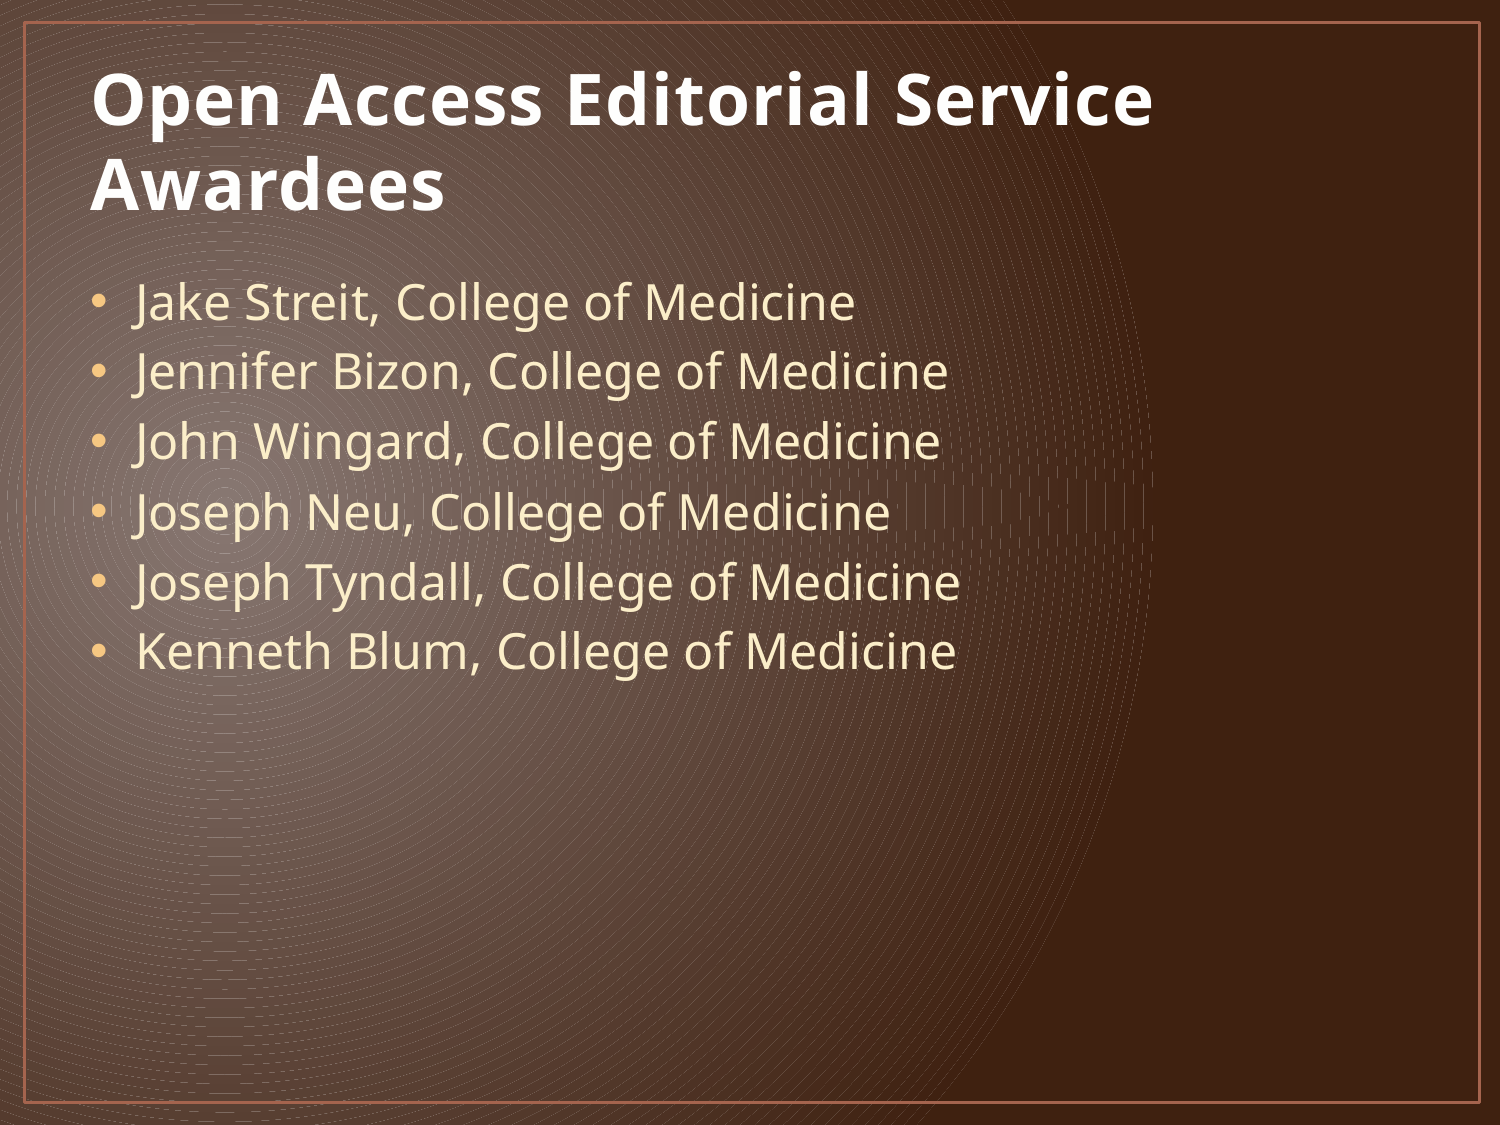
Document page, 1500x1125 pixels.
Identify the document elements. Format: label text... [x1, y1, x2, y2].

title Open Access Editorial Service Awardees [75, 45, 1425, 233]
list Jake Streit, College of Medicine Jennifer Bizon, College of Medicine John Wingard, College of Medicine Joseph Neu, College of Medicine Joseph Tyndall, College of Medicine Kenneth Blum, College of Medicine [75, 262, 1425, 1050]
